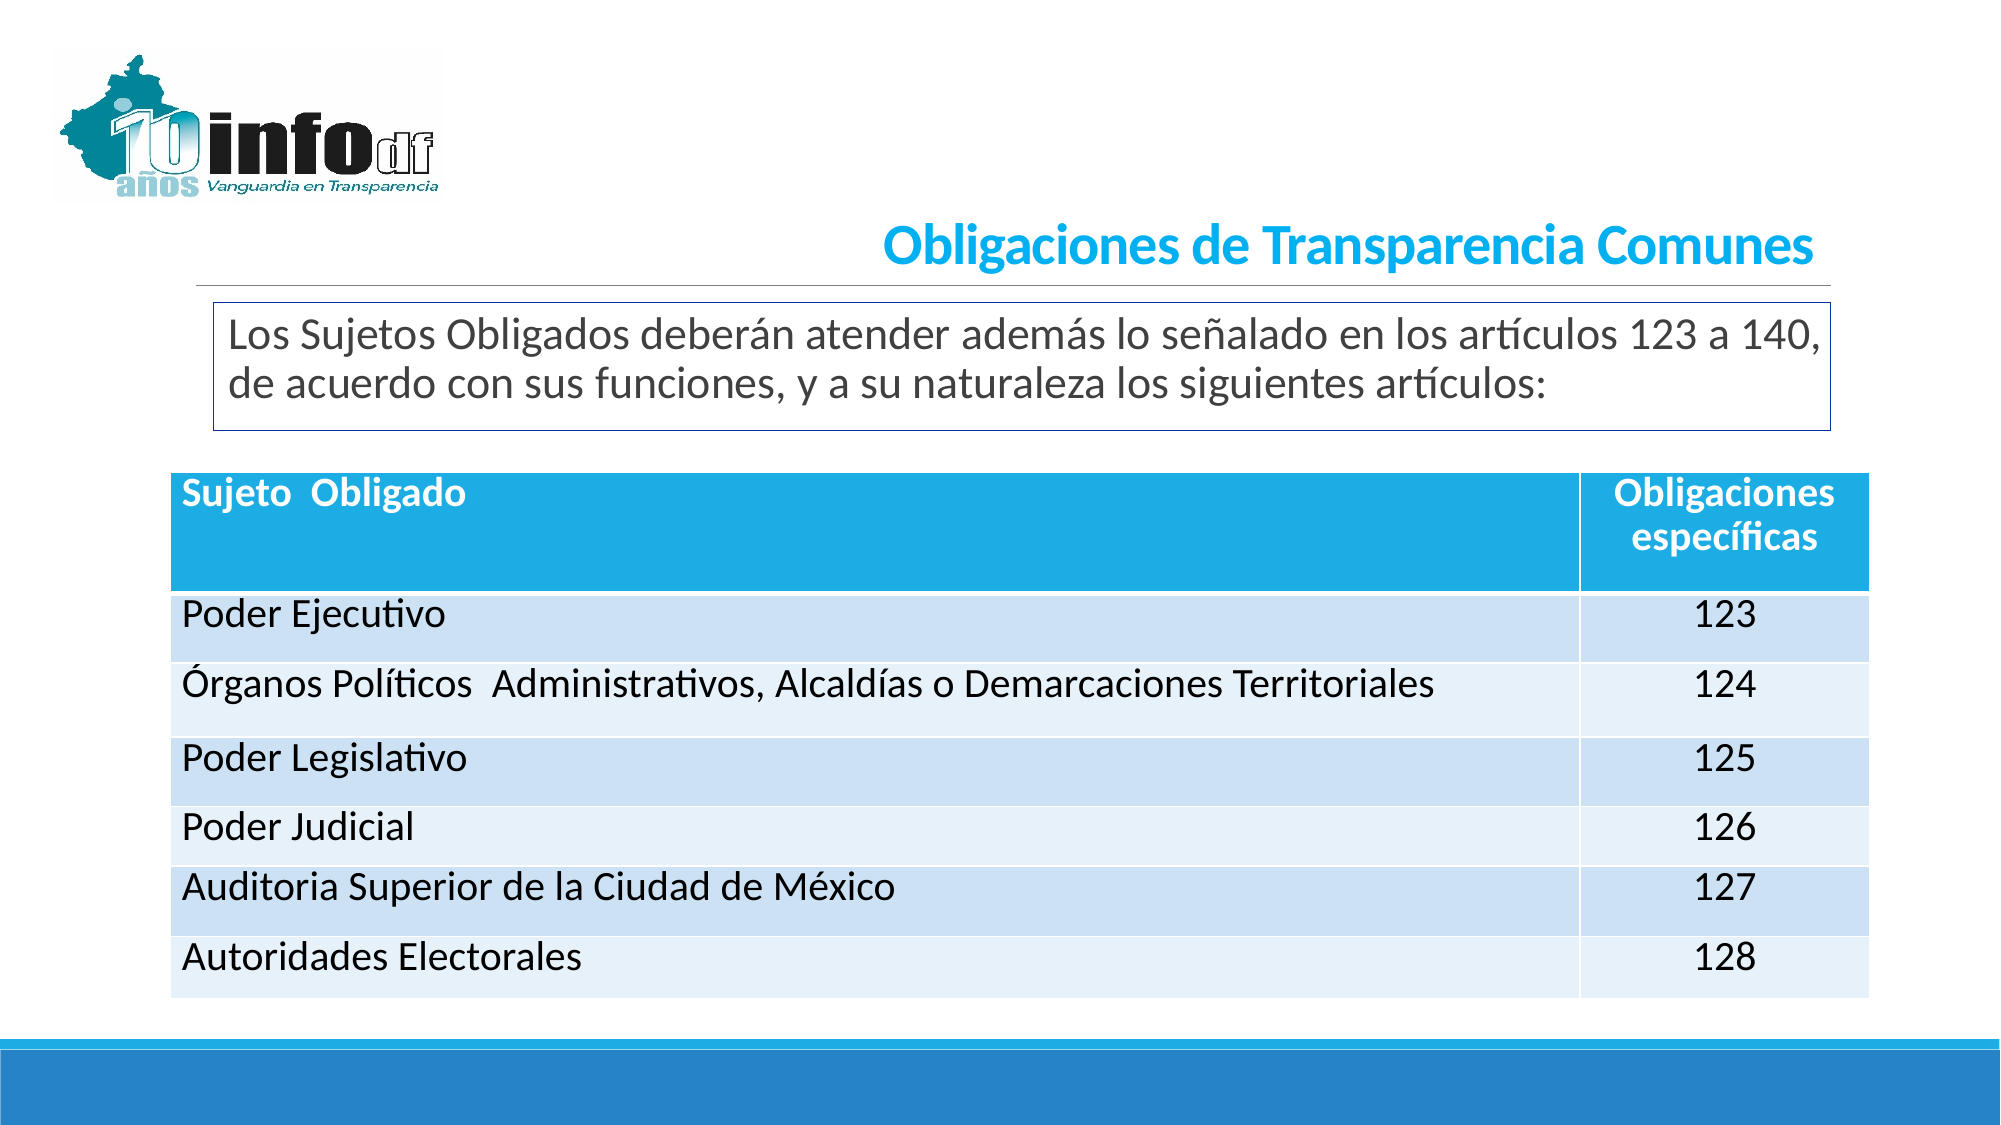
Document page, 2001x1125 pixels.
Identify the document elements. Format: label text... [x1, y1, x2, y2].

table_cell 128 [1581, 937, 1869, 998]
text_box Obligaciones de Transparencia Comunes [592, 151, 1830, 284]
table_header Sujeto Obligado [171, 473, 1579, 591]
list Los Sujetos Obligados deberán atender además lo señalado en los artículos 123 a 140, de acuerdo con sus funciones, y a su naturaleza los siguientes artículos: [213, 302, 1831, 431]
picture [53, 48, 444, 203]
table_cell Poder Legislativo [171, 738, 1579, 806]
table_cell 124 [1581, 664, 1869, 736]
table_header Obligaciones específicas [1581, 473, 1869, 591]
table_cell 123 [1581, 596, 1869, 662]
table_cell 126 [1581, 807, 1869, 865]
table_cell Poder Ejecutivo [171, 596, 1579, 662]
table_cell Auditoria Superior de la Ciudad de México [171, 867, 1579, 936]
table_cell Poder Judicial [171, 807, 1579, 865]
table_cell Órganos Políticos Administrativos, Alcaldías o Demarcaciones Territoriales [171, 664, 1579, 736]
table_cell 127 [1581, 867, 1869, 936]
table_cell Autoridades Electorales [171, 937, 1579, 998]
table_cell 125 [1581, 738, 1869, 806]
